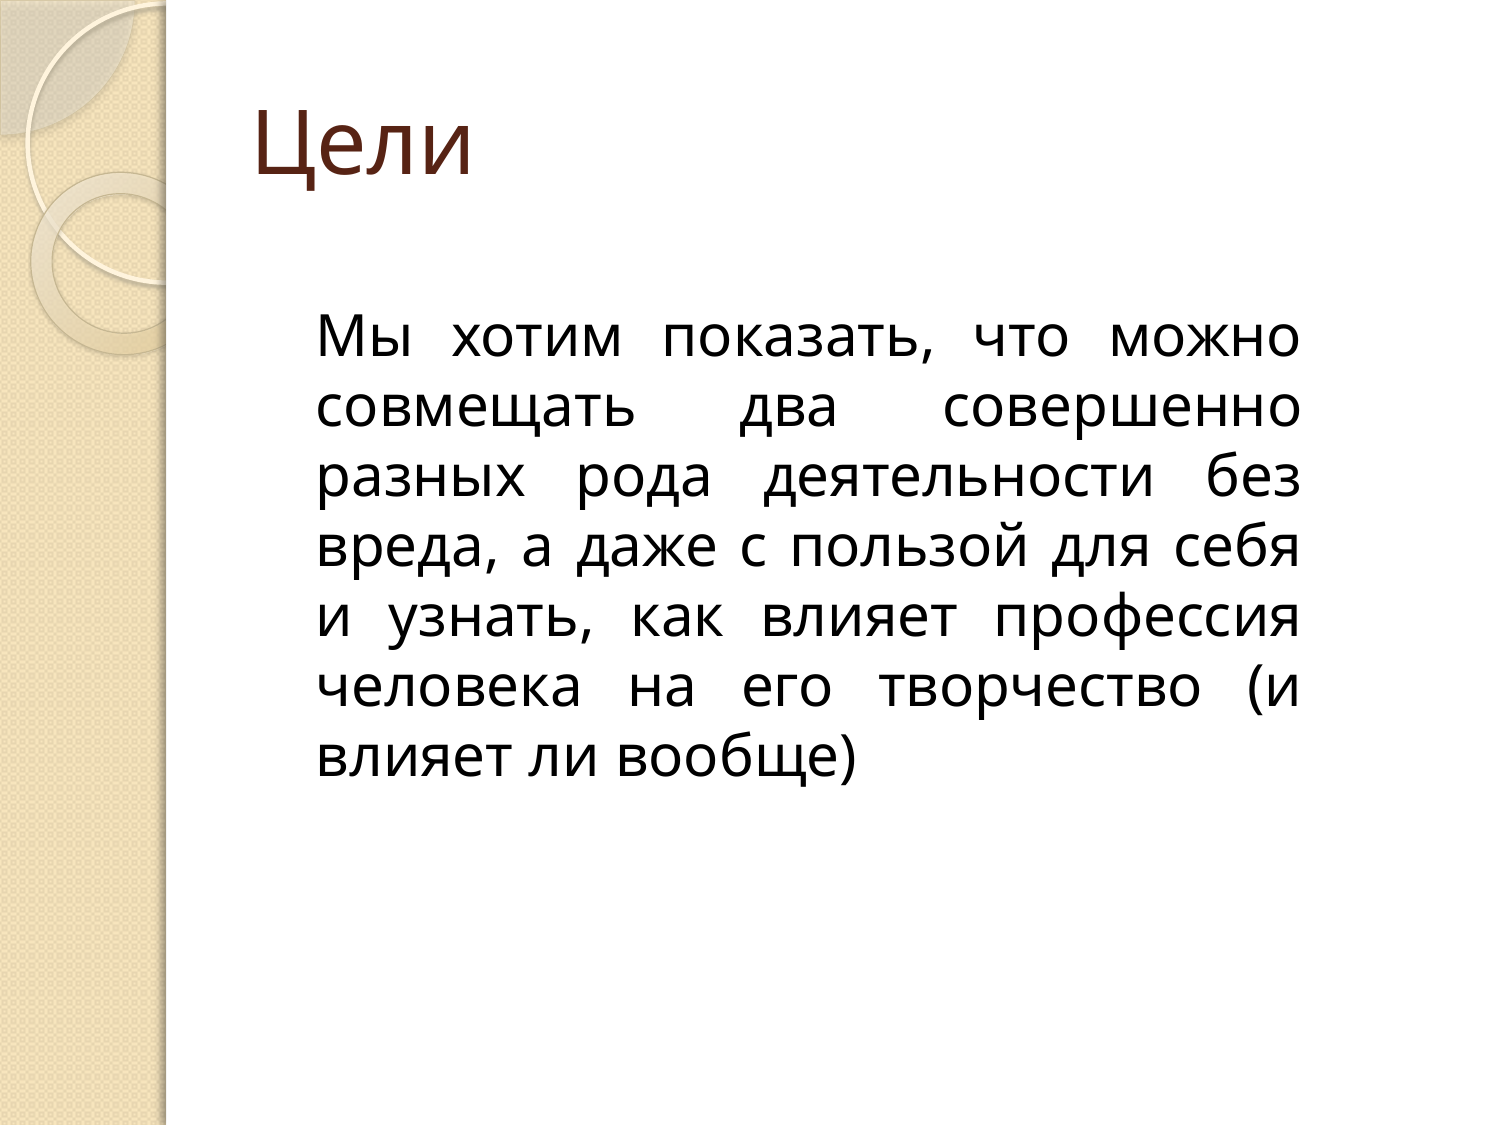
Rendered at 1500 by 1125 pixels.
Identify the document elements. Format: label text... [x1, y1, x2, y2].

text_box Мы хотим показать, что можно совмещать два совершенно разных рода деятельности без вреда, а даже с пользой для себя и узнать, как влияет профессия человека на его творчество (и влияет ли вообще) [301, 290, 1317, 796]
title Цели [235, 45, 1466, 233]
